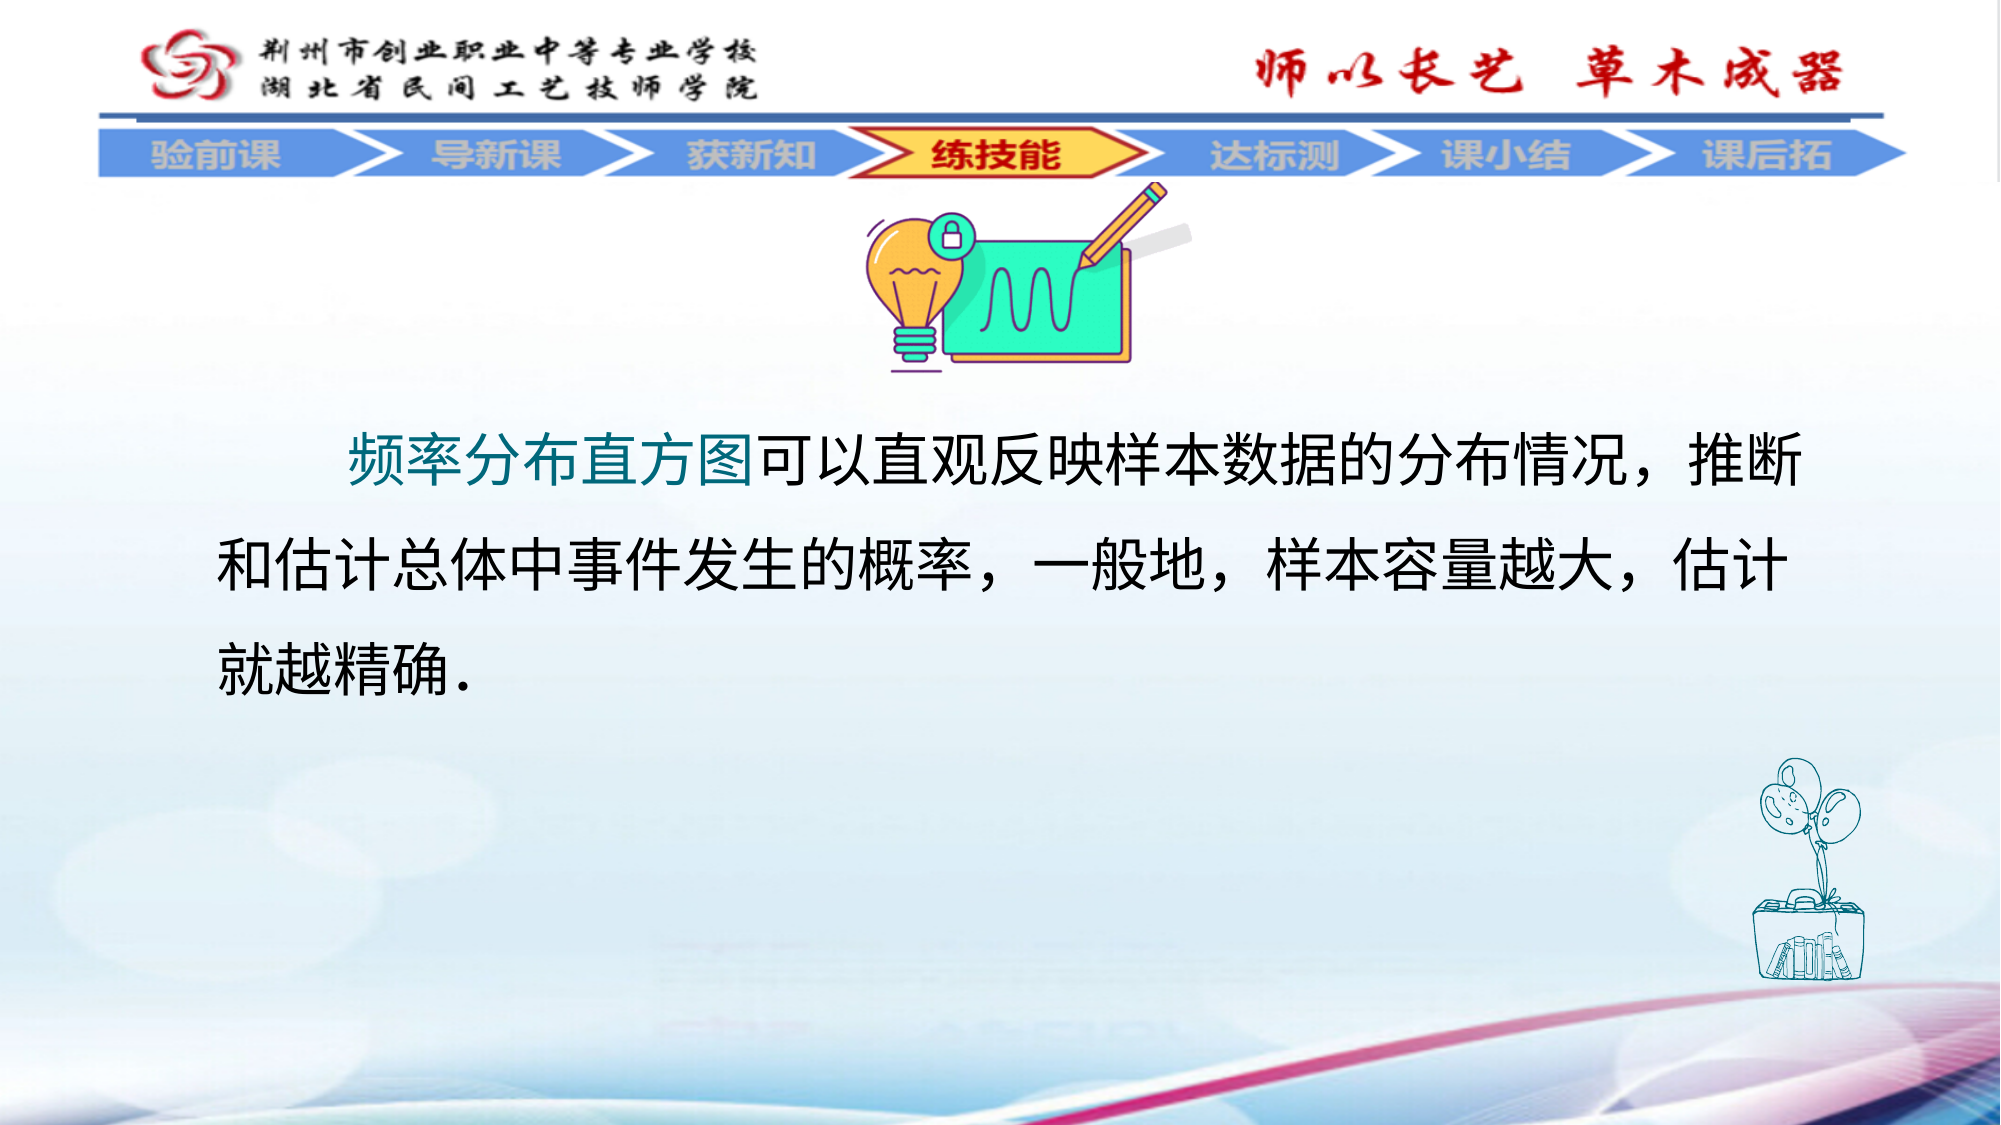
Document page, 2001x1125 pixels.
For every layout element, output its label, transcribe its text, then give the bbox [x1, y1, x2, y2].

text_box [1752, 757, 1865, 982]
text_box 频率分布直方图可以直观反映样本数据的分布情况，推断和估计总体中事件发生的概率，一般地，样本容量越大，估计就越精确． [201, 380, 1837, 711]
picture [0, 0, 2000, 1125]
